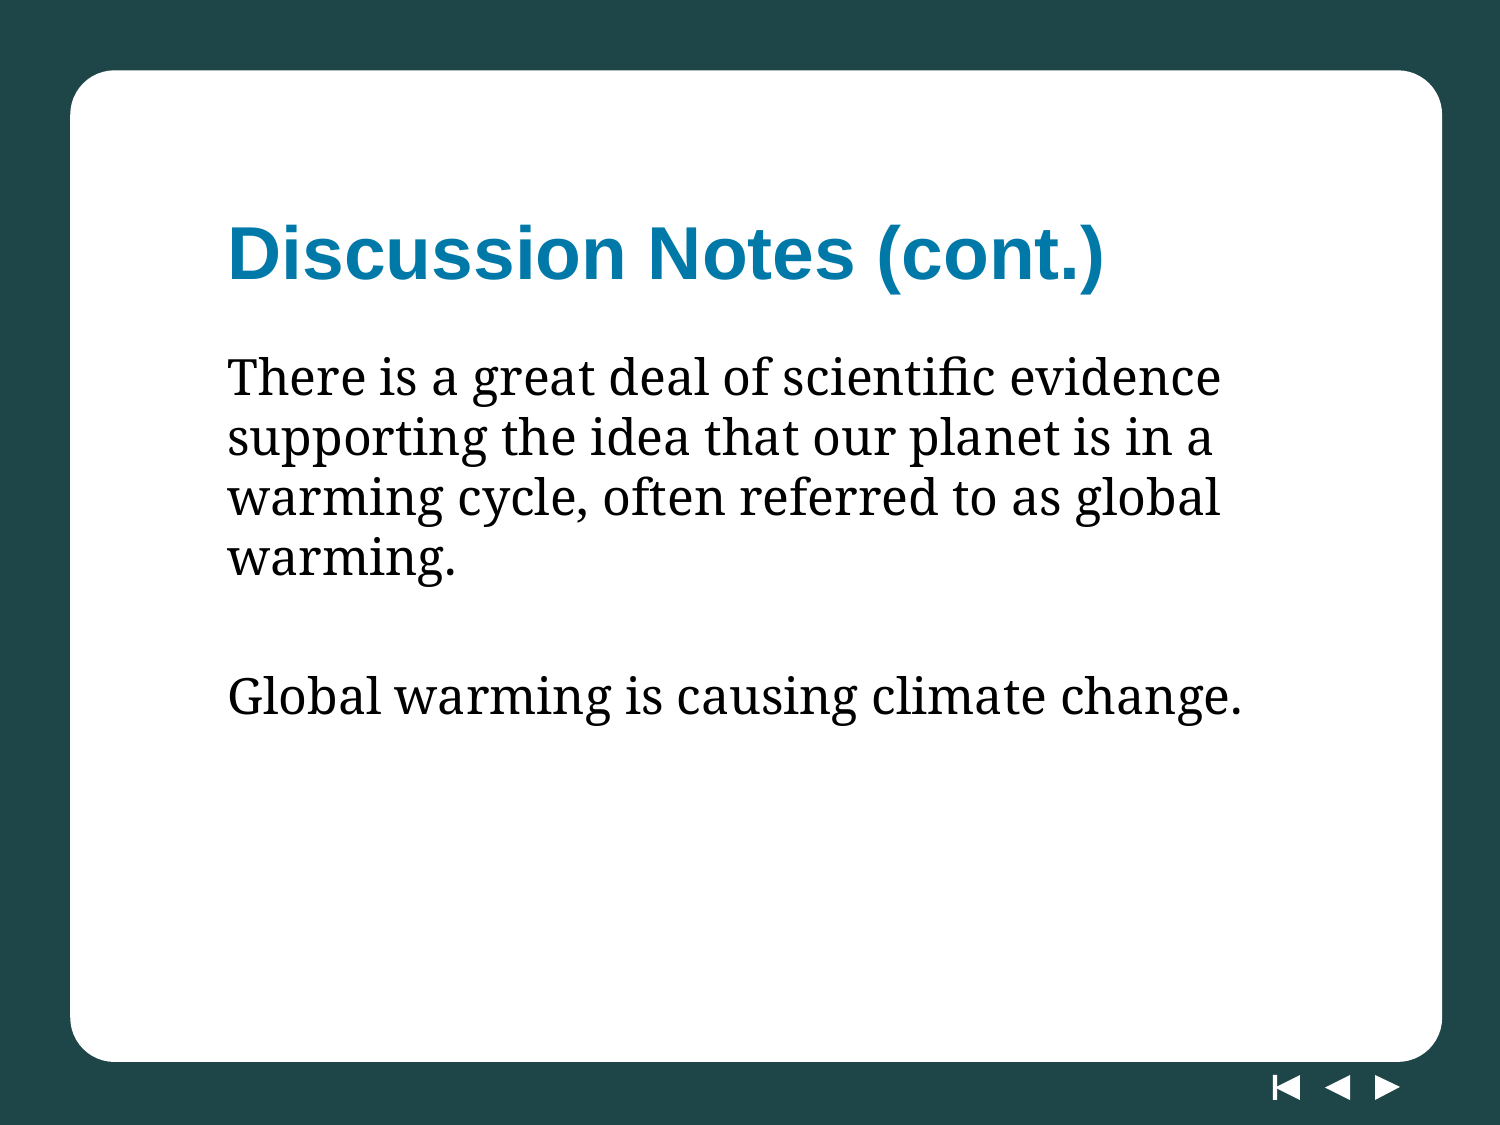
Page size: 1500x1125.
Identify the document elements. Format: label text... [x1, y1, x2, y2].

list There is a great deal of scientific evidence supporting the idea that our planet is in a warming cycle, often referred to as global warming. Global warming is causing climate change. [212, 337, 1375, 950]
title Discussion Notes (cont.) [212, 174, 1425, 325]
